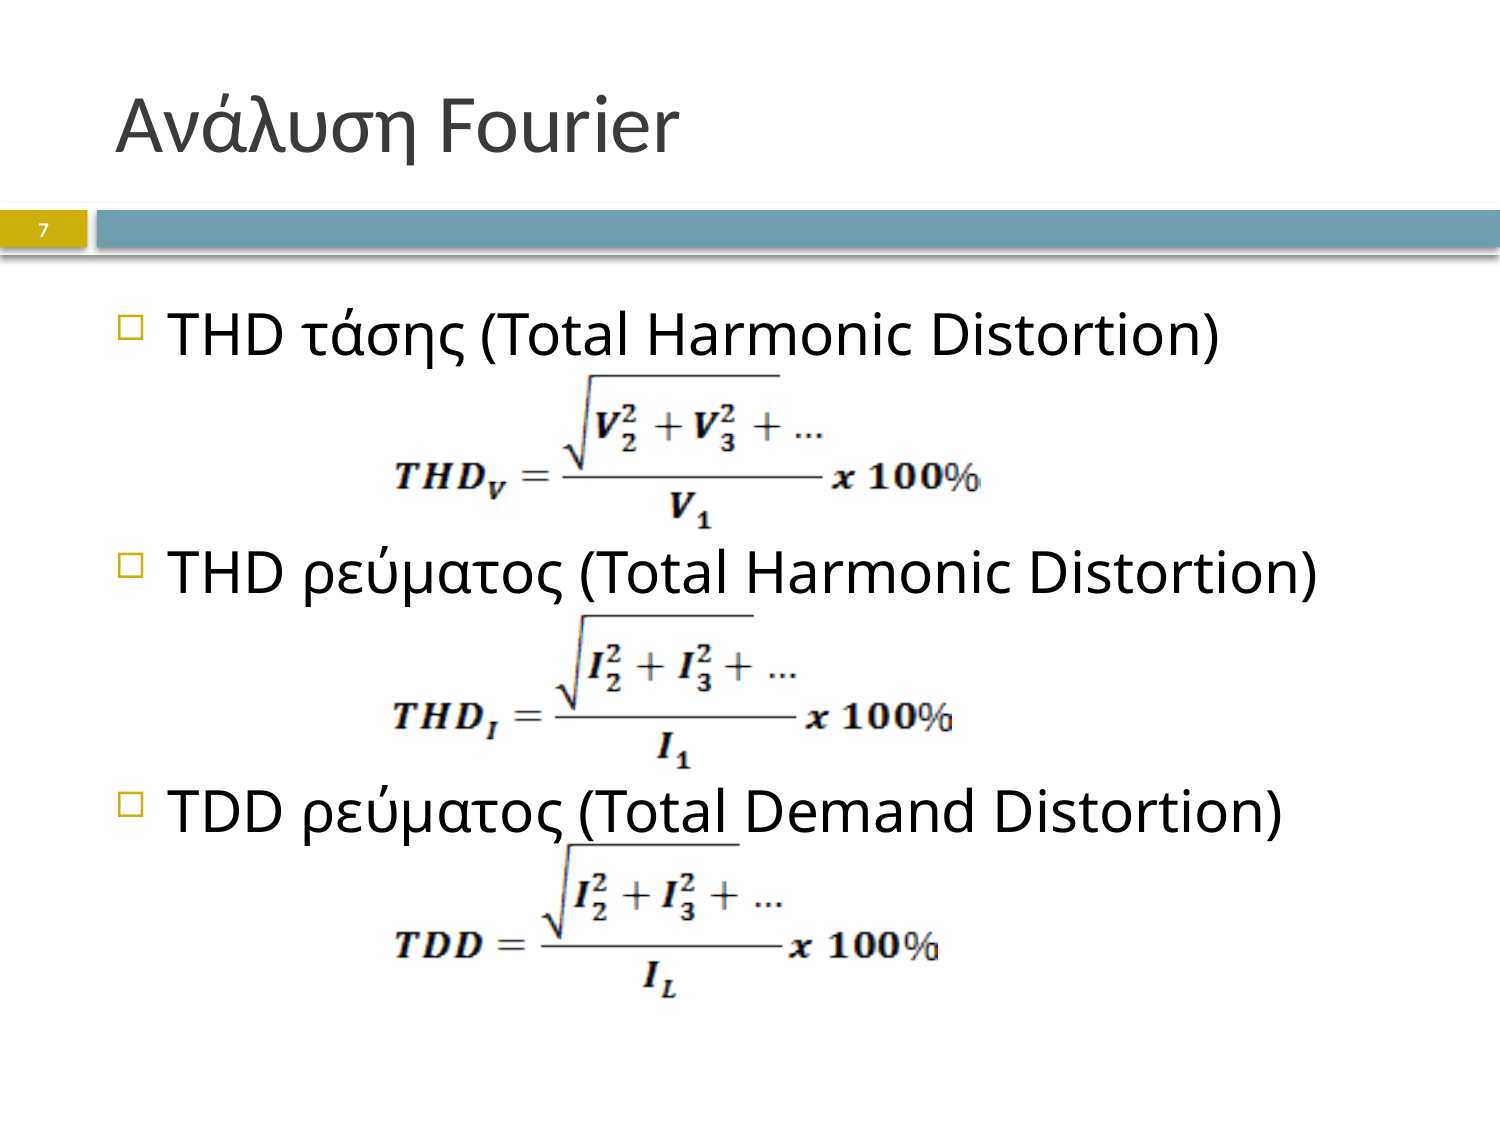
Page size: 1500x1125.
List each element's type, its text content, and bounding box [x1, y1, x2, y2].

title Ανάλυση Fourier [100, 37, 1438, 200]
list THD τάσης (Total Harmonic Distortion) THD ρεύματος (Total Harmonic Distortion) TDD ρεύματος (Total Demand Distortion) [100, 289, 1438, 1000]
picture [395, 839, 938, 1008]
picture [395, 370, 981, 539]
picture [393, 610, 952, 778]
slide_number 7 [0, 208, 88, 249]
